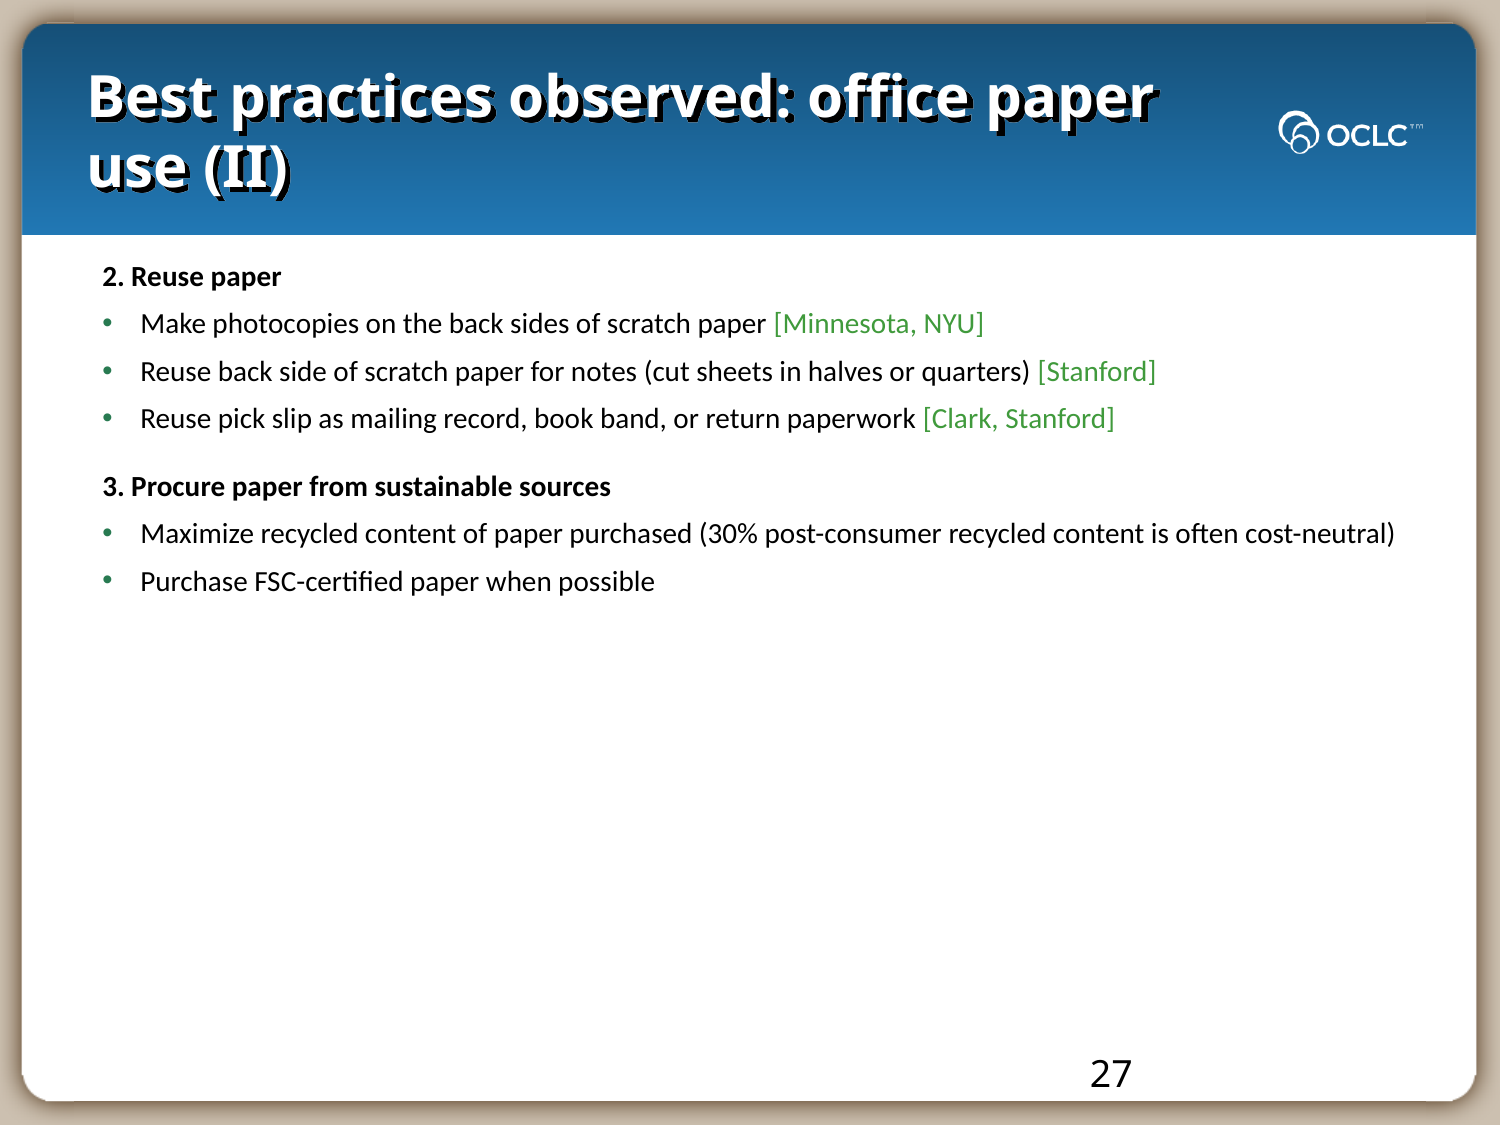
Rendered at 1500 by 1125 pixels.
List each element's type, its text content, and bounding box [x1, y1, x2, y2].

title Best practices observed: office paper use (II) [71, 23, 1219, 236]
slide_number 27 [1074, 1042, 1425, 1103]
text_box 2. Reuse paper Make photocopies on the back sides of scratch paper [Minnesota, NYU] Reuse back side of scratch paper for notes (cut sheets in halves or quarters) [Stanford] Reuse pick slip as mailing record, book band, or return paperwork [Clark, Stanford] 3. Procure paper from sustainable sources Maximize recycled content of paper purchased (30% post-consumer recycled content is often cost-neutral) Purchase FSC-certified paper when possible [87, 249, 1450, 1013]
picture [0, 0, 1500, 1125]
